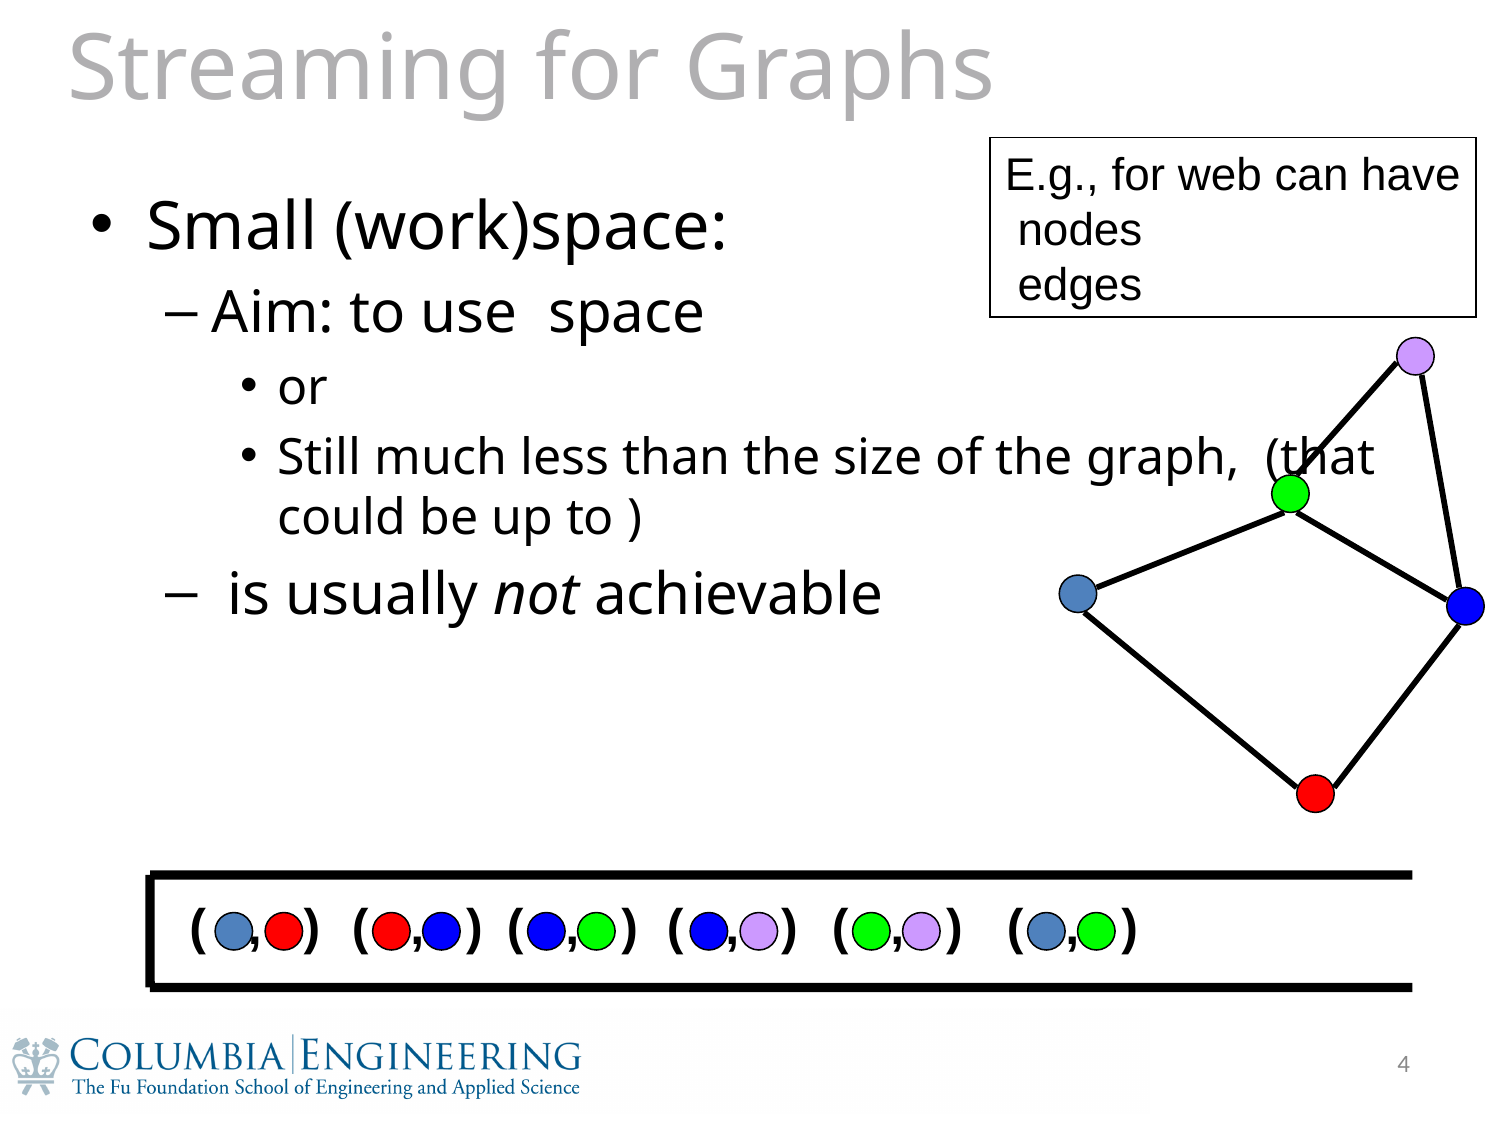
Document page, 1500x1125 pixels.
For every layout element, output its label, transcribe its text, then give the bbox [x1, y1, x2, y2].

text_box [817, 887, 978, 963]
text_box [652, 887, 813, 963]
text_box [1271, 474, 1310, 513]
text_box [992, 887, 1153, 963]
text_box [1059, 575, 1097, 613]
title Streaming for Graphs [52, 0, 1425, 105]
text_box [1446, 587, 1485, 625]
text_box [1396, 337, 1435, 376]
picture [0, 1008, 1150, 1114]
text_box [174, 887, 335, 963]
slide_number 4 [1074, 1025, 1425, 1100]
text_box [1296, 774, 1335, 813]
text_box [492, 887, 650, 963]
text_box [337, 887, 490, 963]
